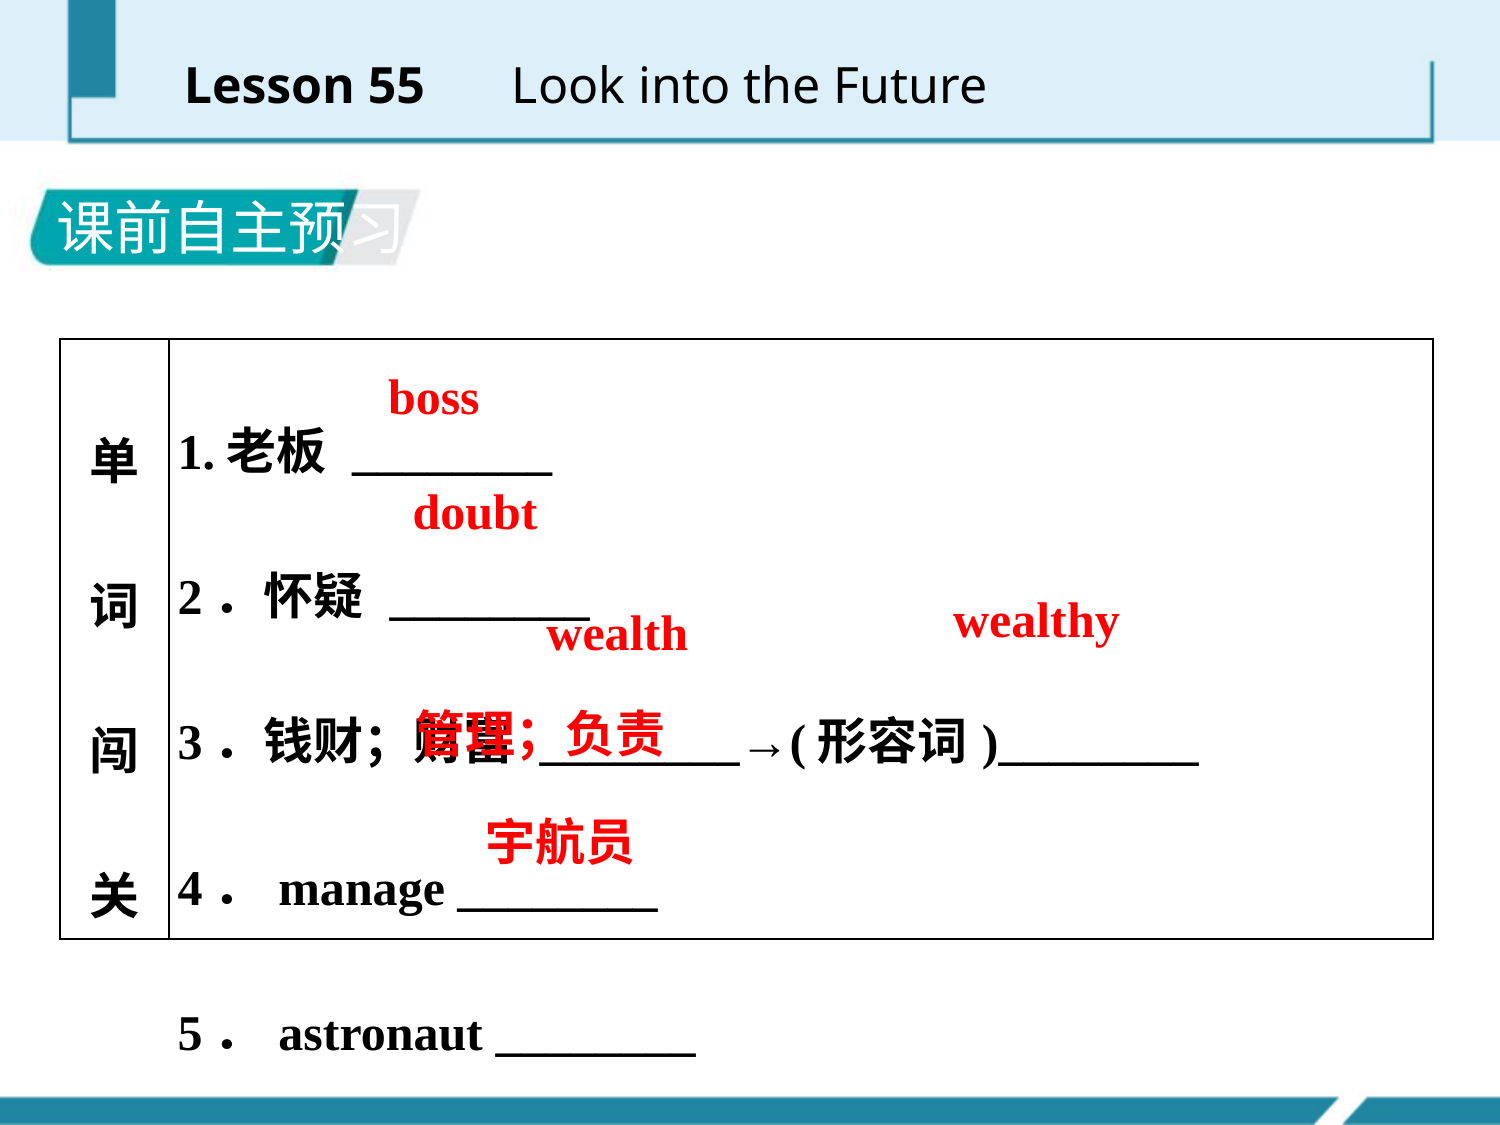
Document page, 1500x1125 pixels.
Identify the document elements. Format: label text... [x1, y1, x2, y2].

text_box wealthy [938, 580, 1135, 655]
text_box 宇航员 [470, 802, 651, 878]
picture [0, 0, 1500, 1125]
table_header 单词闯关 [61, 340, 168, 938]
text_box 管理；负责 [401, 694, 681, 770]
text_box wealth [531, 592, 704, 668]
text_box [14, 171, 459, 283]
text_box boss [373, 357, 495, 432]
text_box doubt [397, 471, 553, 547]
text_box Lesson 55 Look into the Future [117, 15, 1055, 121]
table_header 1.老板 ________ 2．怀疑 ________ 3．钱财；财富 ________→(形容词)________ 4．manage ________ 5．astronaut ________ [170, 340, 1432, 938]
